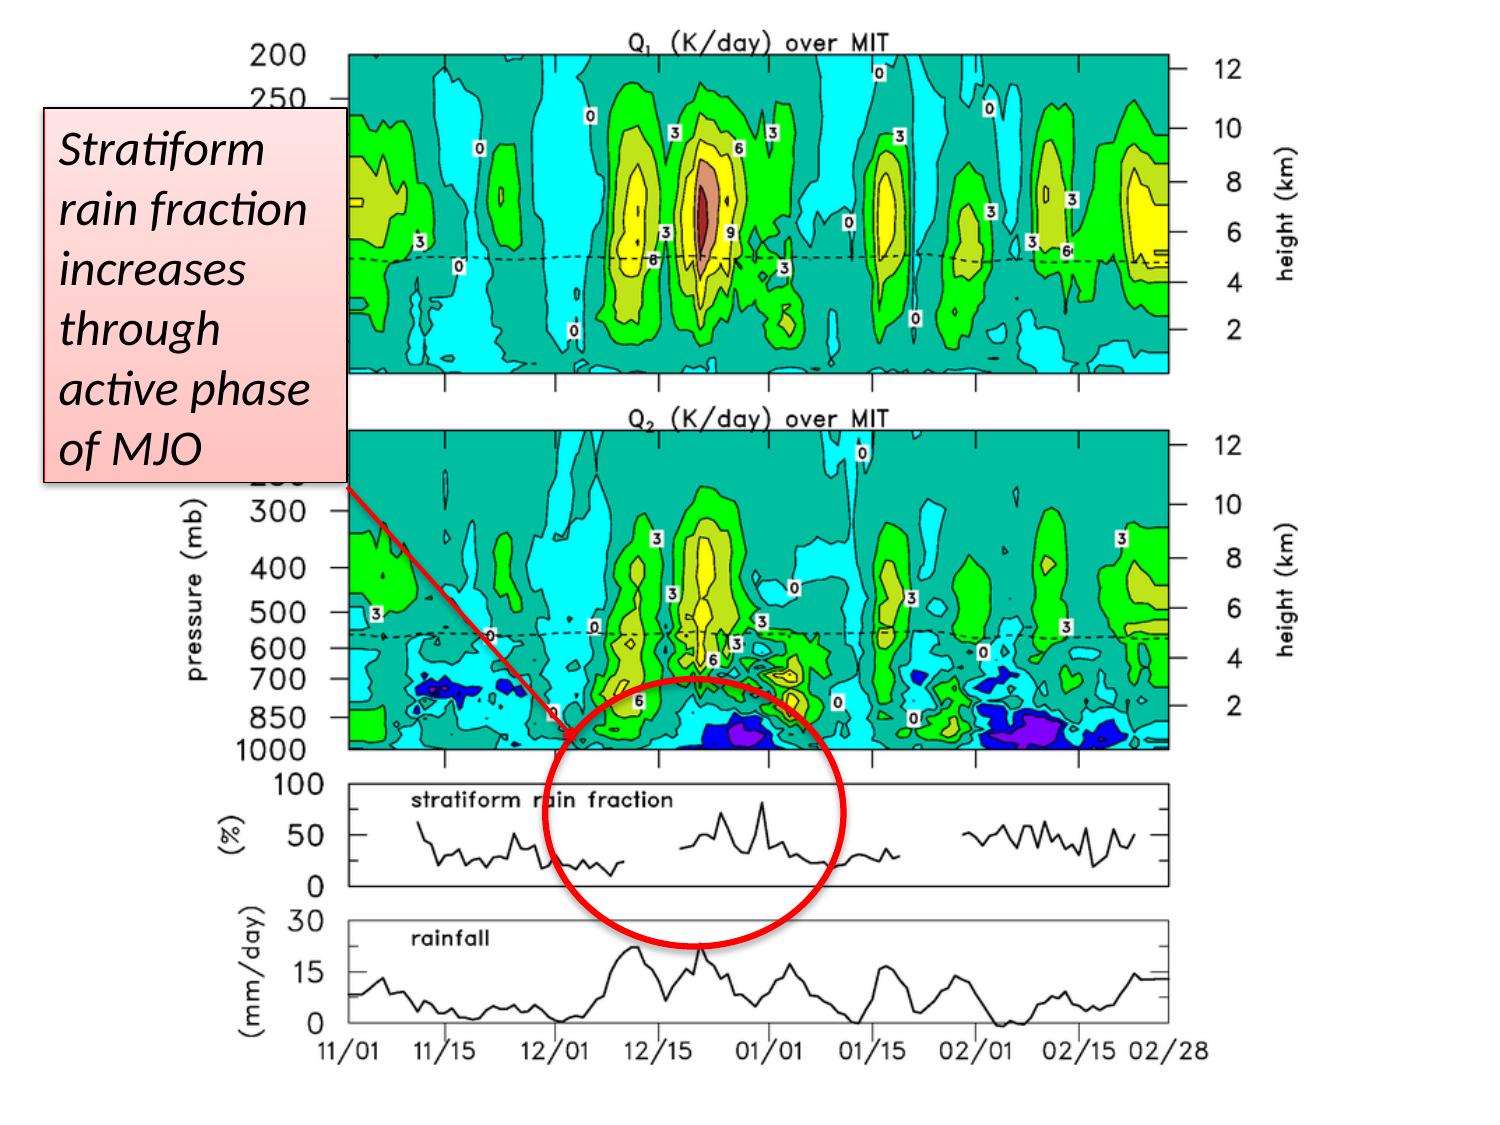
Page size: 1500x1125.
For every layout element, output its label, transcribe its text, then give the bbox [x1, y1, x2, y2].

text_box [346, 486, 577, 741]
picture [172, 23, 1305, 1072]
text_box Stratiform rain fraction increases through active phase of MJO [43, 107, 167, 483]
